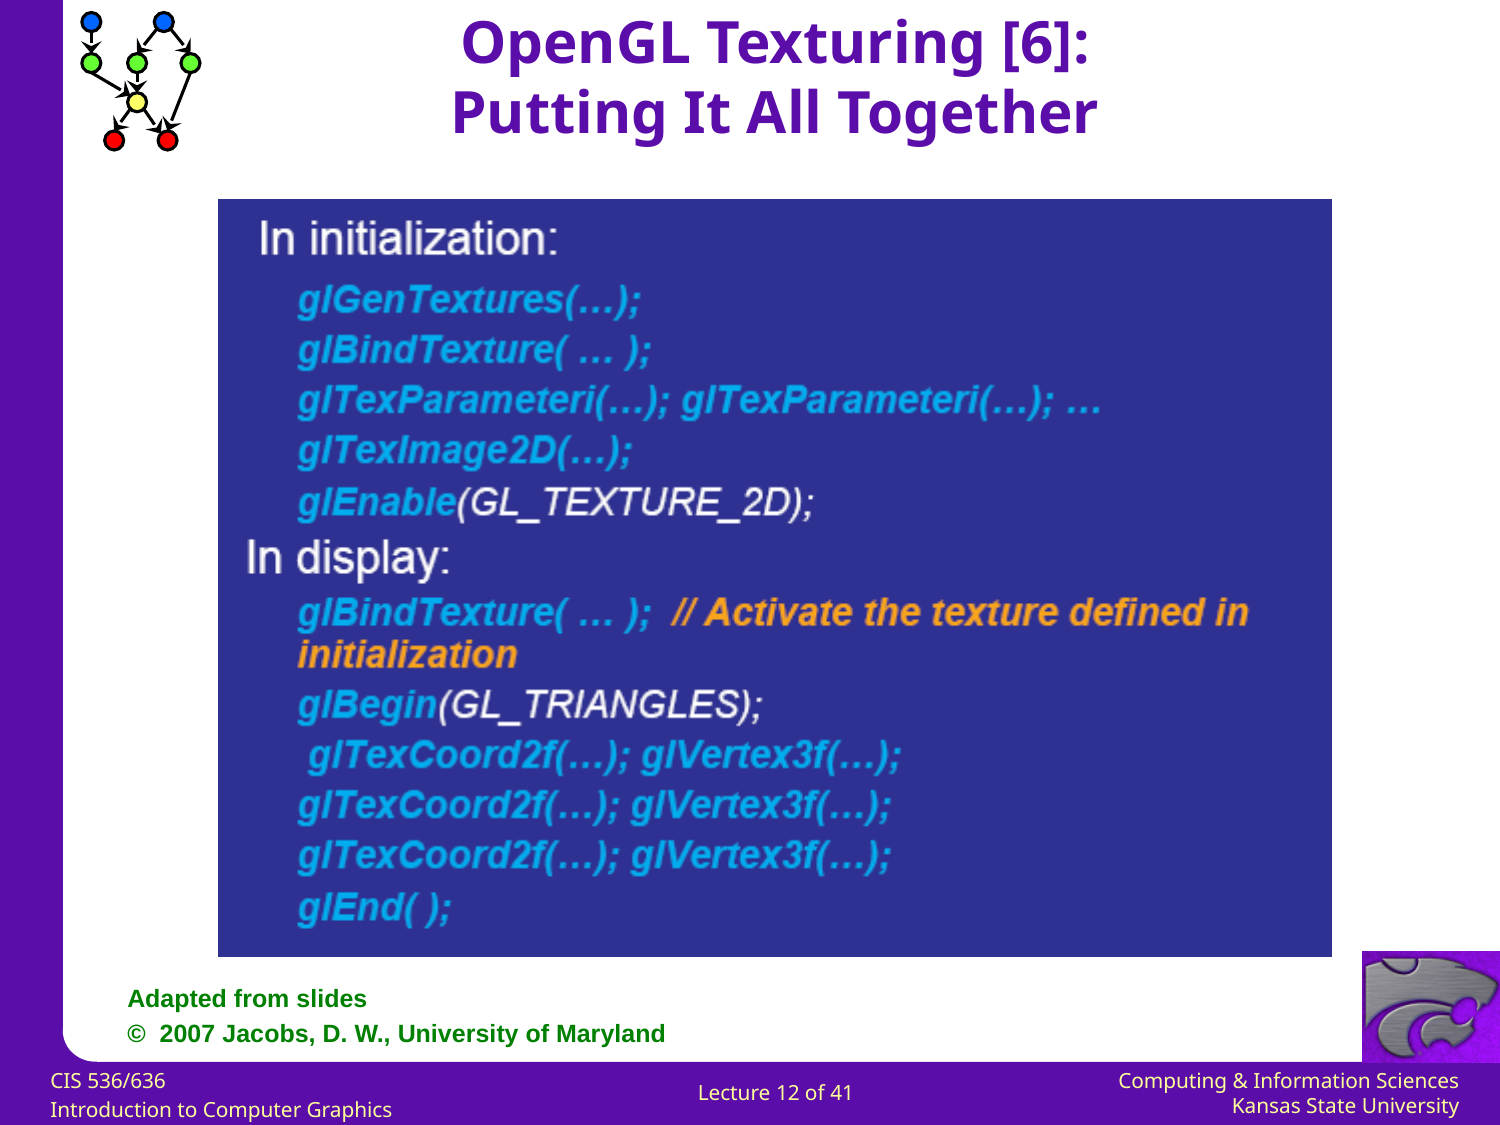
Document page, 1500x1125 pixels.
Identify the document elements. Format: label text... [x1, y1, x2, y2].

text_box Adapted from slides © 2007 Jacobs, D. W., University of Maryland [112, 975, 1019, 1055]
picture [1362, 951, 1500, 1063]
picture [218, 199, 1332, 957]
text_box OpenGL Texturing [6]: Putting It All Together [174, 12, 1375, 138]
